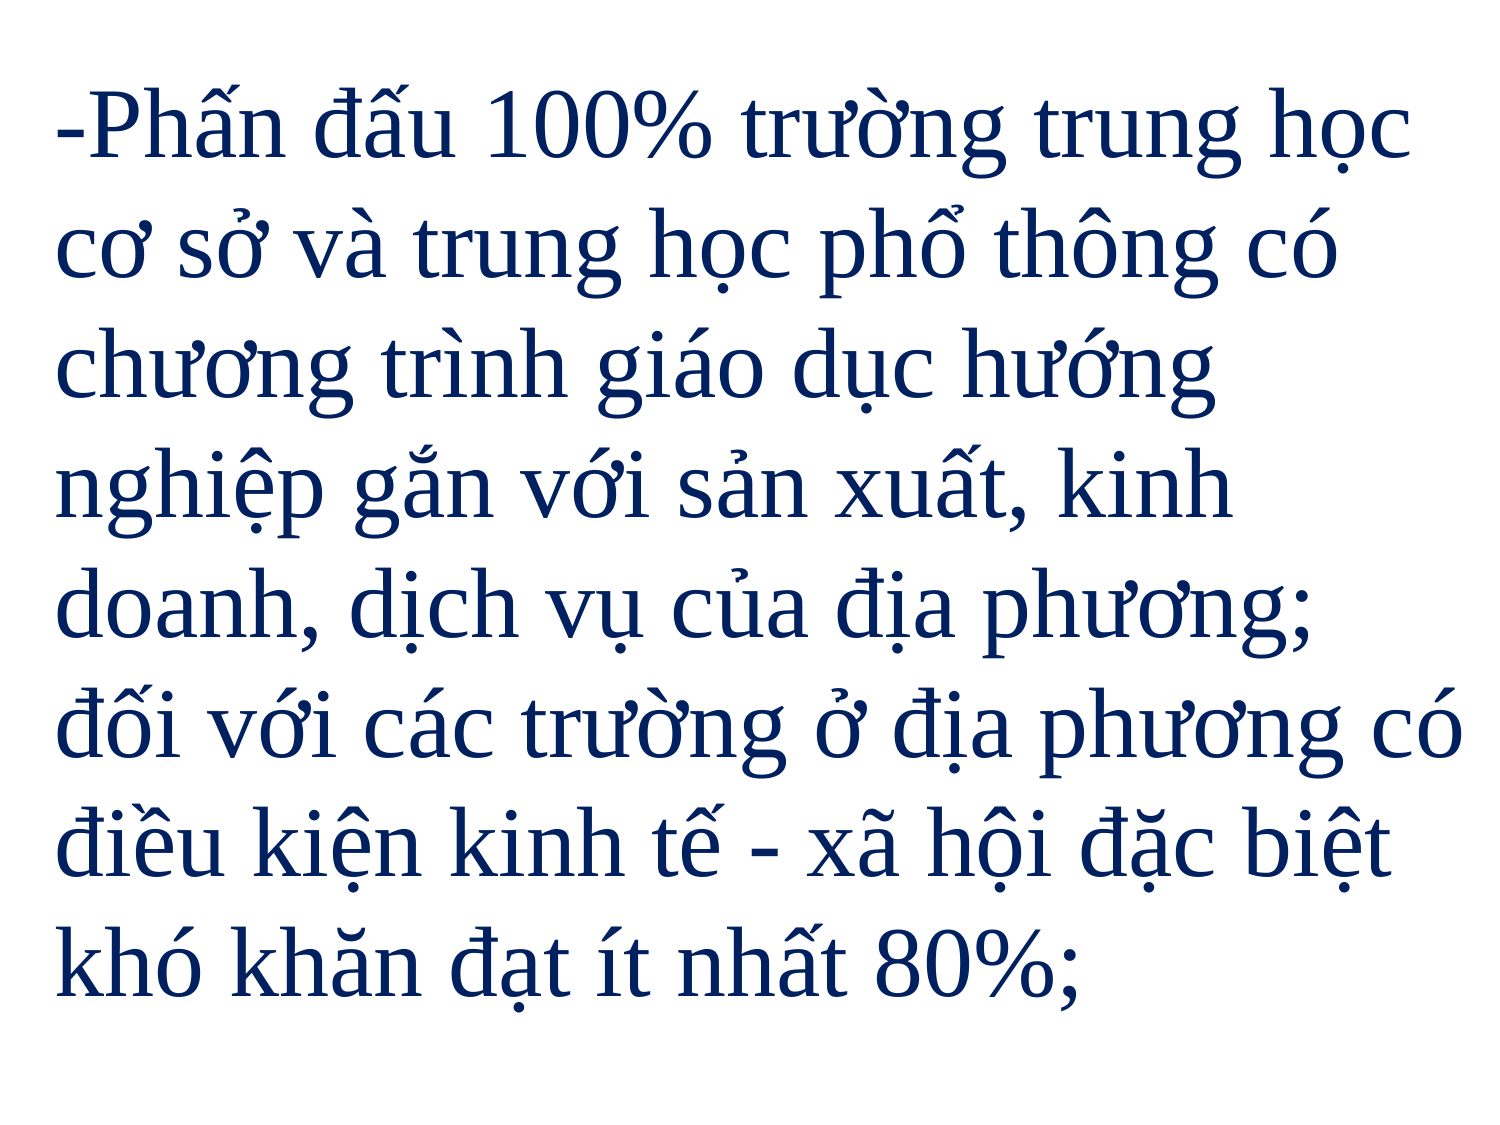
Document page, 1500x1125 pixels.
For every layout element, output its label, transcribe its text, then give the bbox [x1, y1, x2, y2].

text_box -Phấn đấu 100% trường trung học cơ sở và trung học phổ thông có chương trình giáo dục hướng nghiệp gắn với sản xuất, kinh doanh, dịch vụ của địa phương; đối với các trường ở địa phương có điều kiện kinh tế - xã hội đặc biệt khó khăn đạt ít nhất 80%; [39, 49, 1483, 1025]
